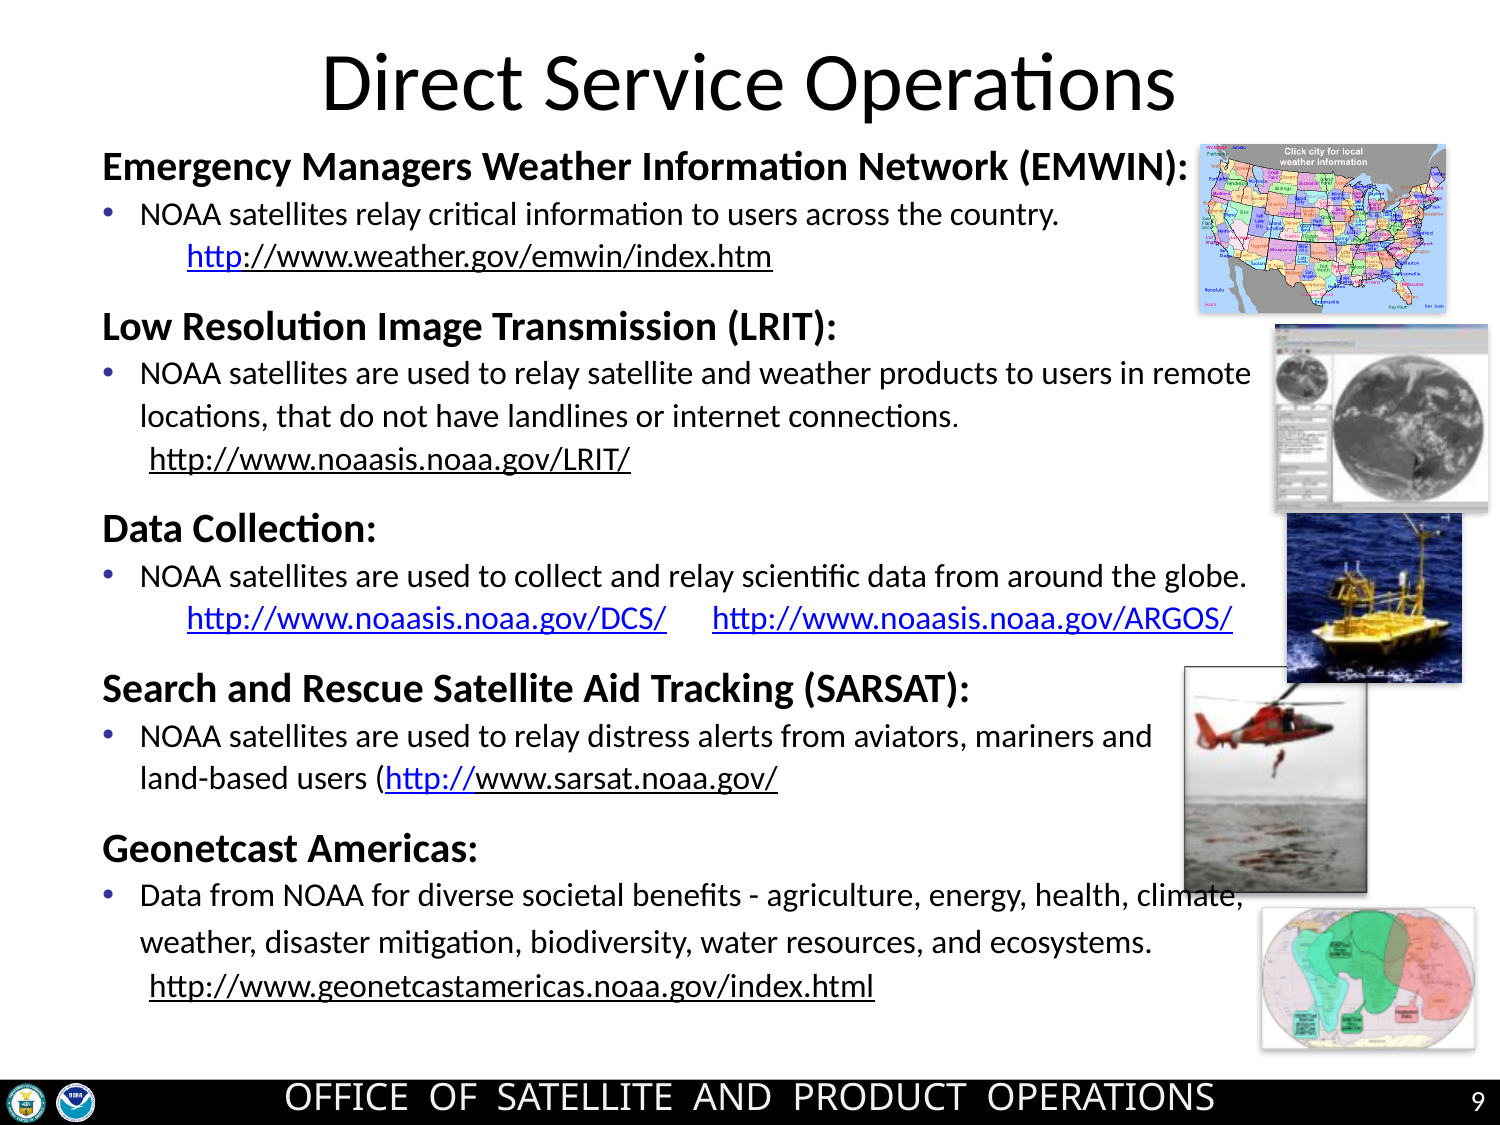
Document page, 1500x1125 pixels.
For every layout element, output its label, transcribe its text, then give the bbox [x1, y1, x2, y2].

text_box Emergency Managers Weather Information Network (EMWIN): NOAA satellites relay critical information to users across the country. http://www.weather.gov/emwin/index.htm Low Resolution Image Transmission (LRIT): NOAA satellites are used to relay satellite and weather products to users in remote locations, that do not have landlines or internet connections. http://www.noaasis.noaa.gov/LRIT/ Data Collection: NOAA satellites are used to collect and relay scientific data from around the globe. http://www.noaasis.noaa.gov/DCS/ http://www.noaasis.noaa.gov/ARGOS/ Search and Rescue Satellite Aid Tracking (SARSAT): NOAA satellites are used to relay distress alerts from aviators, mariners and land-based users (http://www.sarsat.noaa.gov/ Geonetcast Americas: Data from NOAA for diverse societal benefits - agriculture, energy, health, climate, weather, disaster mitigation, biodiversity, water resources, and ecosystems. http://www.geonetcastamericas.noaa.gov/index.html [87, 137, 1425, 1055]
picture [56, 1083, 95, 1122]
picture [1174, 324, 1488, 906]
picture [6, 1083, 46, 1123]
title Direct Service Operations [75, 12, 1425, 143]
picture [1199, 144, 1446, 313]
picture [1262, 907, 1476, 1051]
